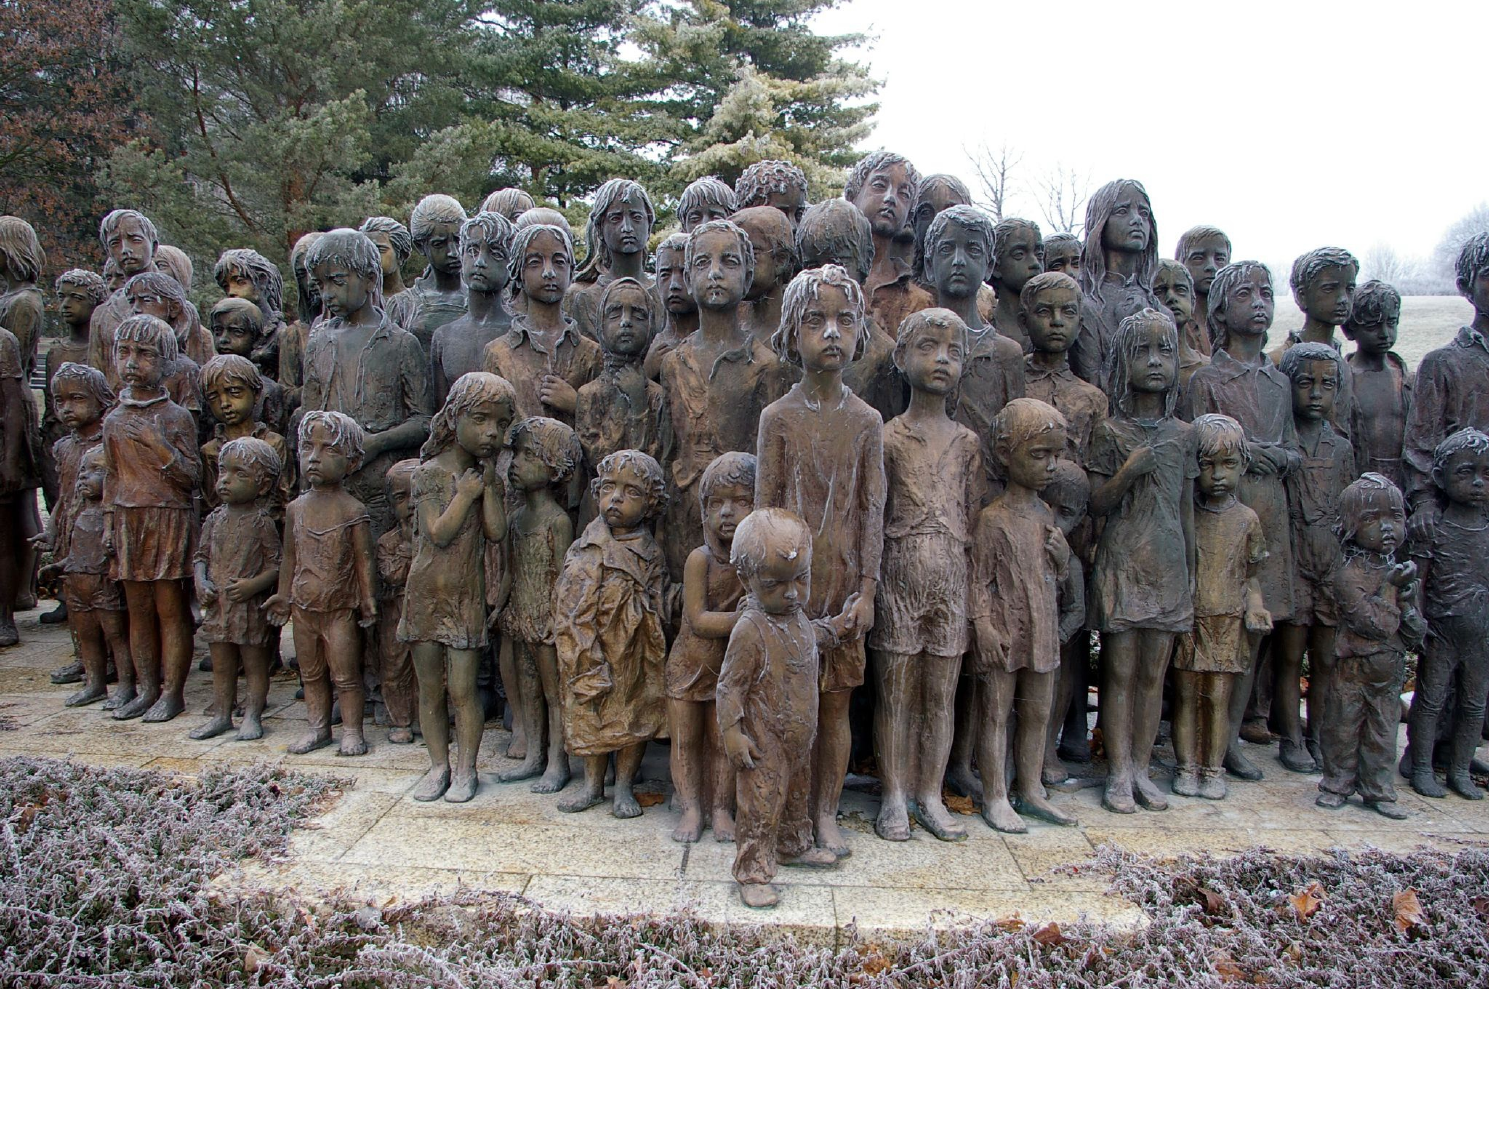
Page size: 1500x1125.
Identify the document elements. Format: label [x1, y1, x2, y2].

picture [0, 0, 1489, 990]
